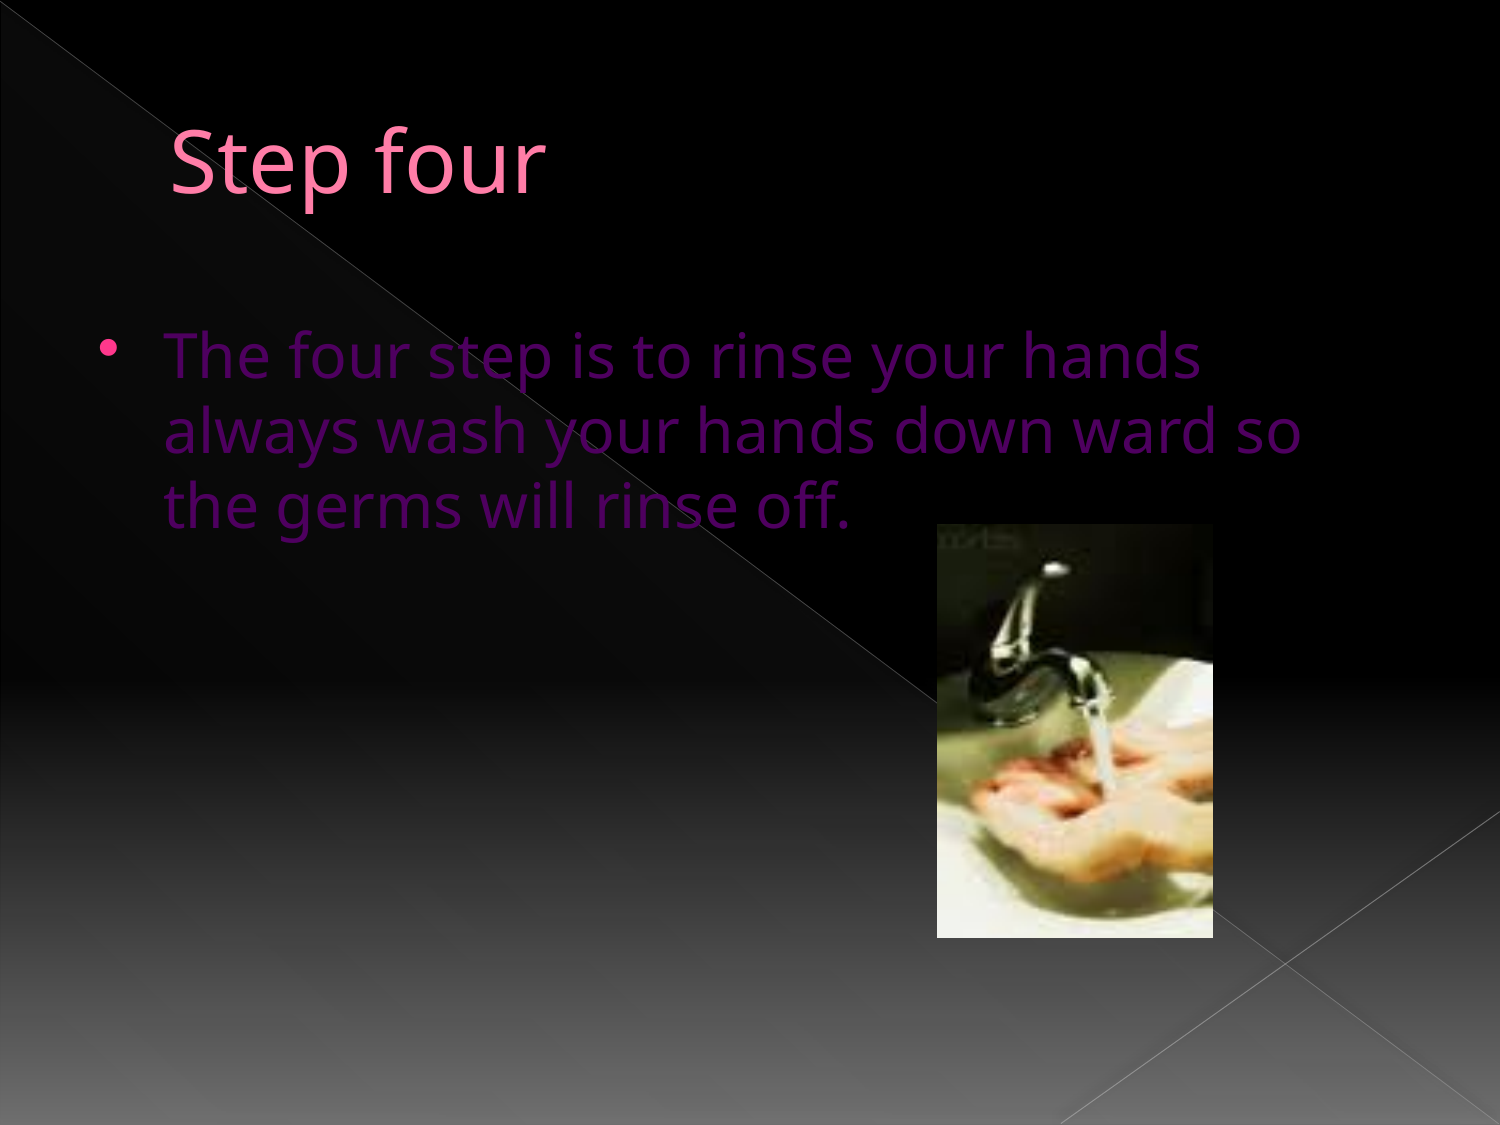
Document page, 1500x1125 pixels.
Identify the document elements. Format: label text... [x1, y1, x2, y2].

title Step four [75, 43, 1425, 274]
picture [937, 524, 1213, 938]
list The four step is to rinse your hands always wash your hands down ward so the germs will rinse off. [75, 308, 1425, 1059]
